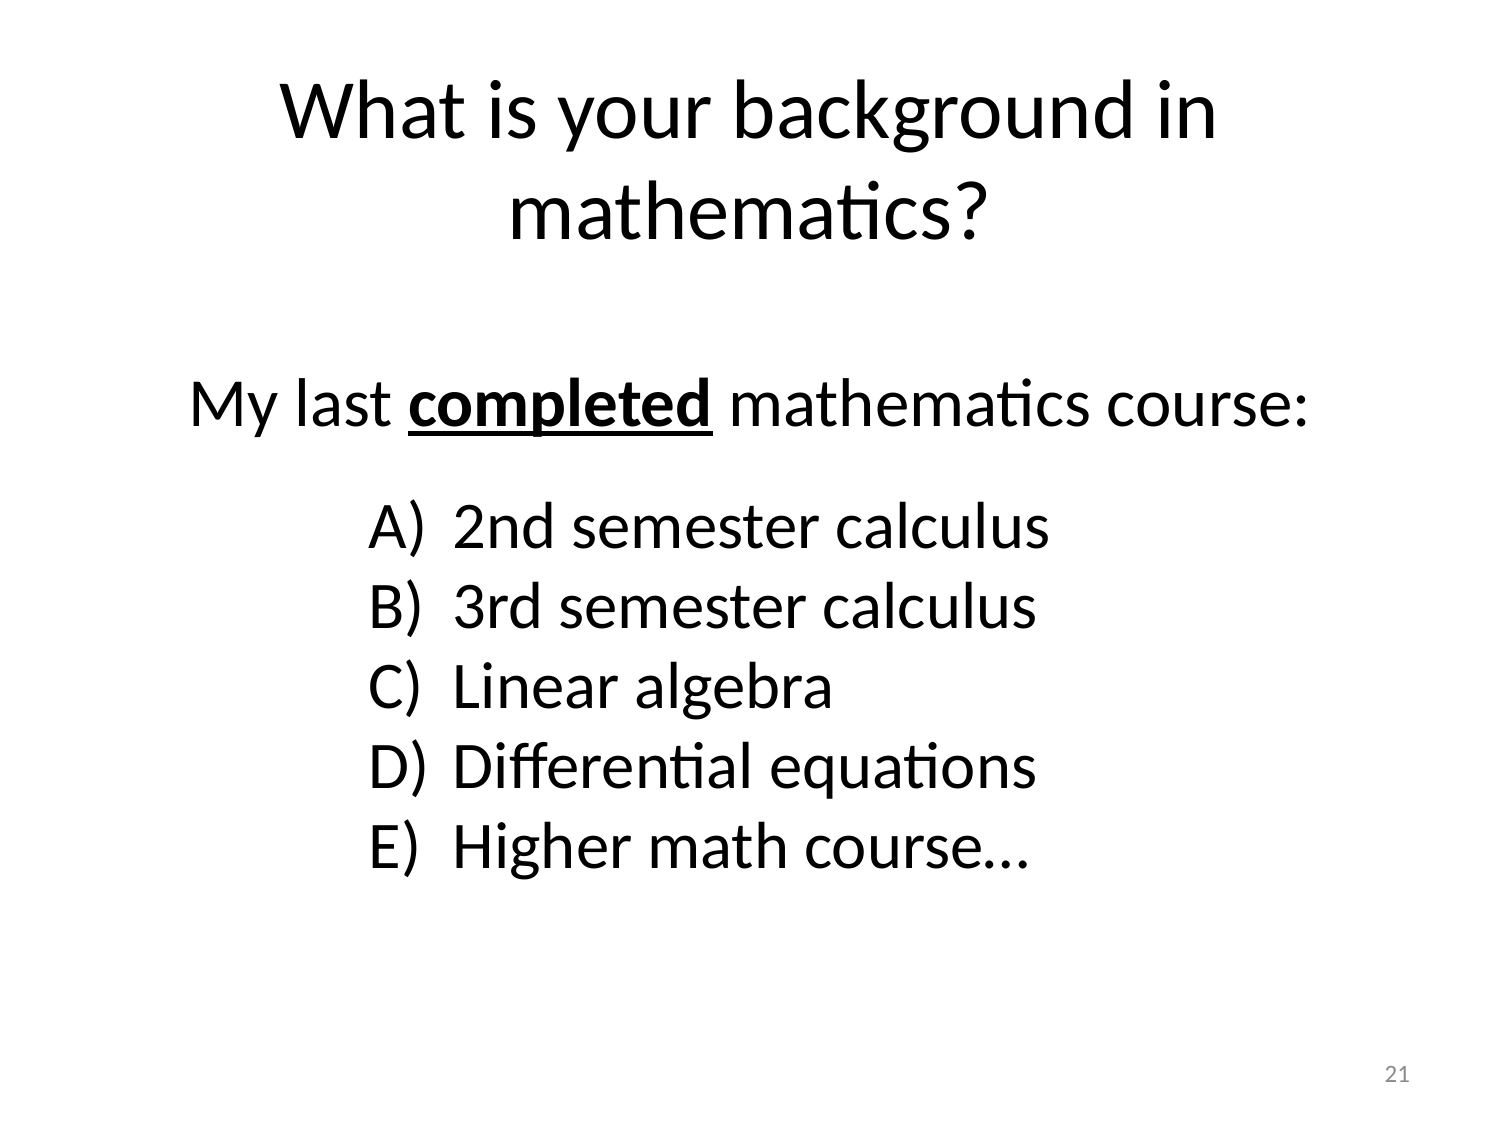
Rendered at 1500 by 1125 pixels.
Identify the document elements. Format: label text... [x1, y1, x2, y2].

slide_number 21 [1074, 1042, 1425, 1103]
title What is your background in mathematics? My last completed mathematics course: [75, 45, 1425, 450]
text_box 2nd semester calculus 3rd semester calculus Linear algebra Differential equations Higher math course… [353, 474, 1066, 890]
